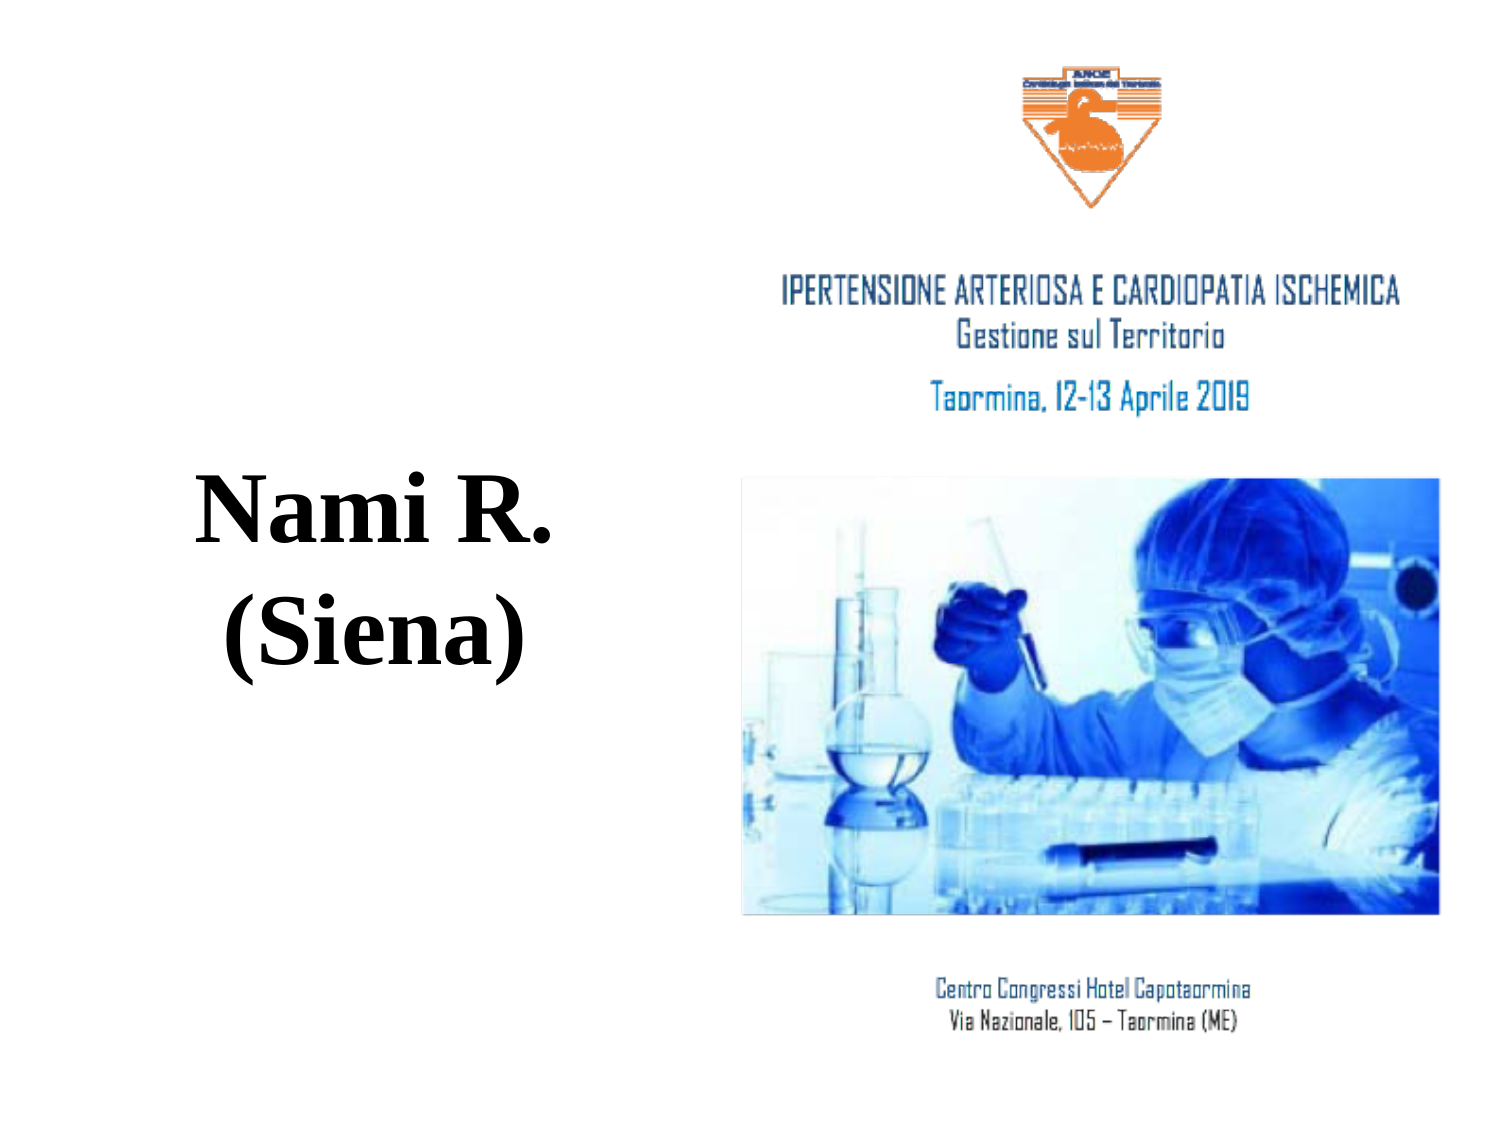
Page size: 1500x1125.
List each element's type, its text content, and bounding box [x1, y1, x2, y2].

text_box Nami R. (Siena) [0, 437, 683, 688]
picture [688, 0, 1500, 1125]
